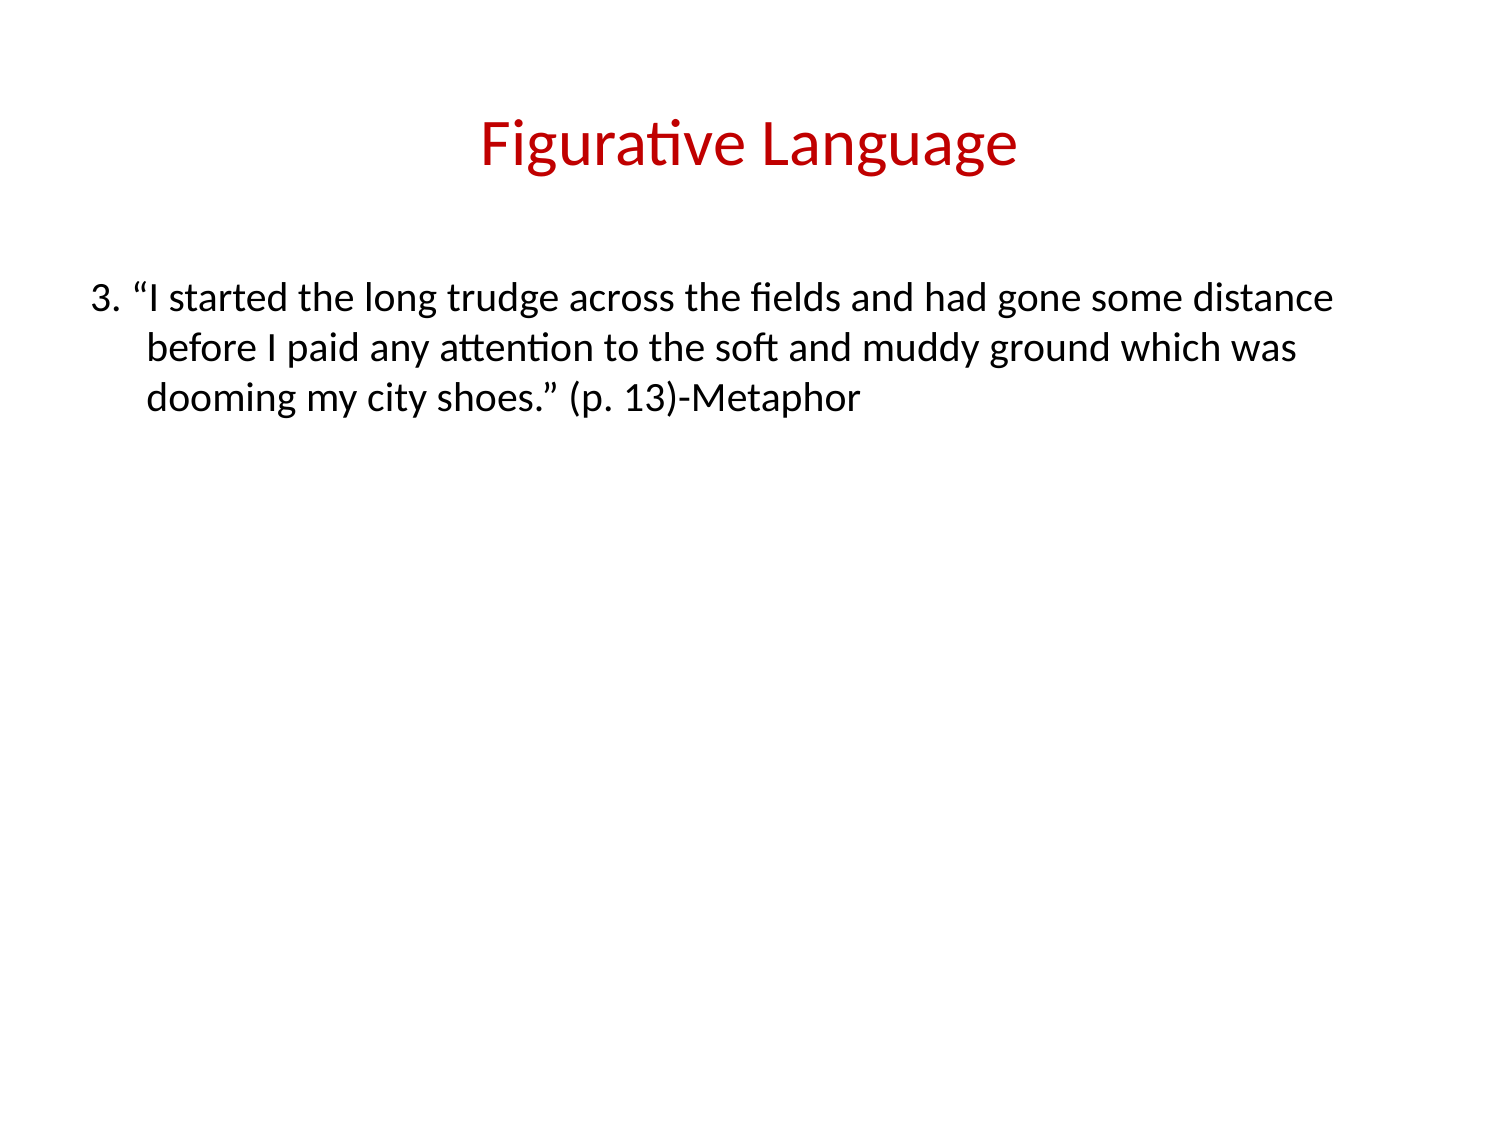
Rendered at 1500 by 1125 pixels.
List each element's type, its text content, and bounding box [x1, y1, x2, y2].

title Figurative Language [75, 45, 1425, 233]
list 3. “I started the long trudge across the fields and had gone some distance before I paid any attention to the soft and muddy ground which was dooming my city shoes.” (p. 13)-Metaphor [75, 262, 1425, 1005]
